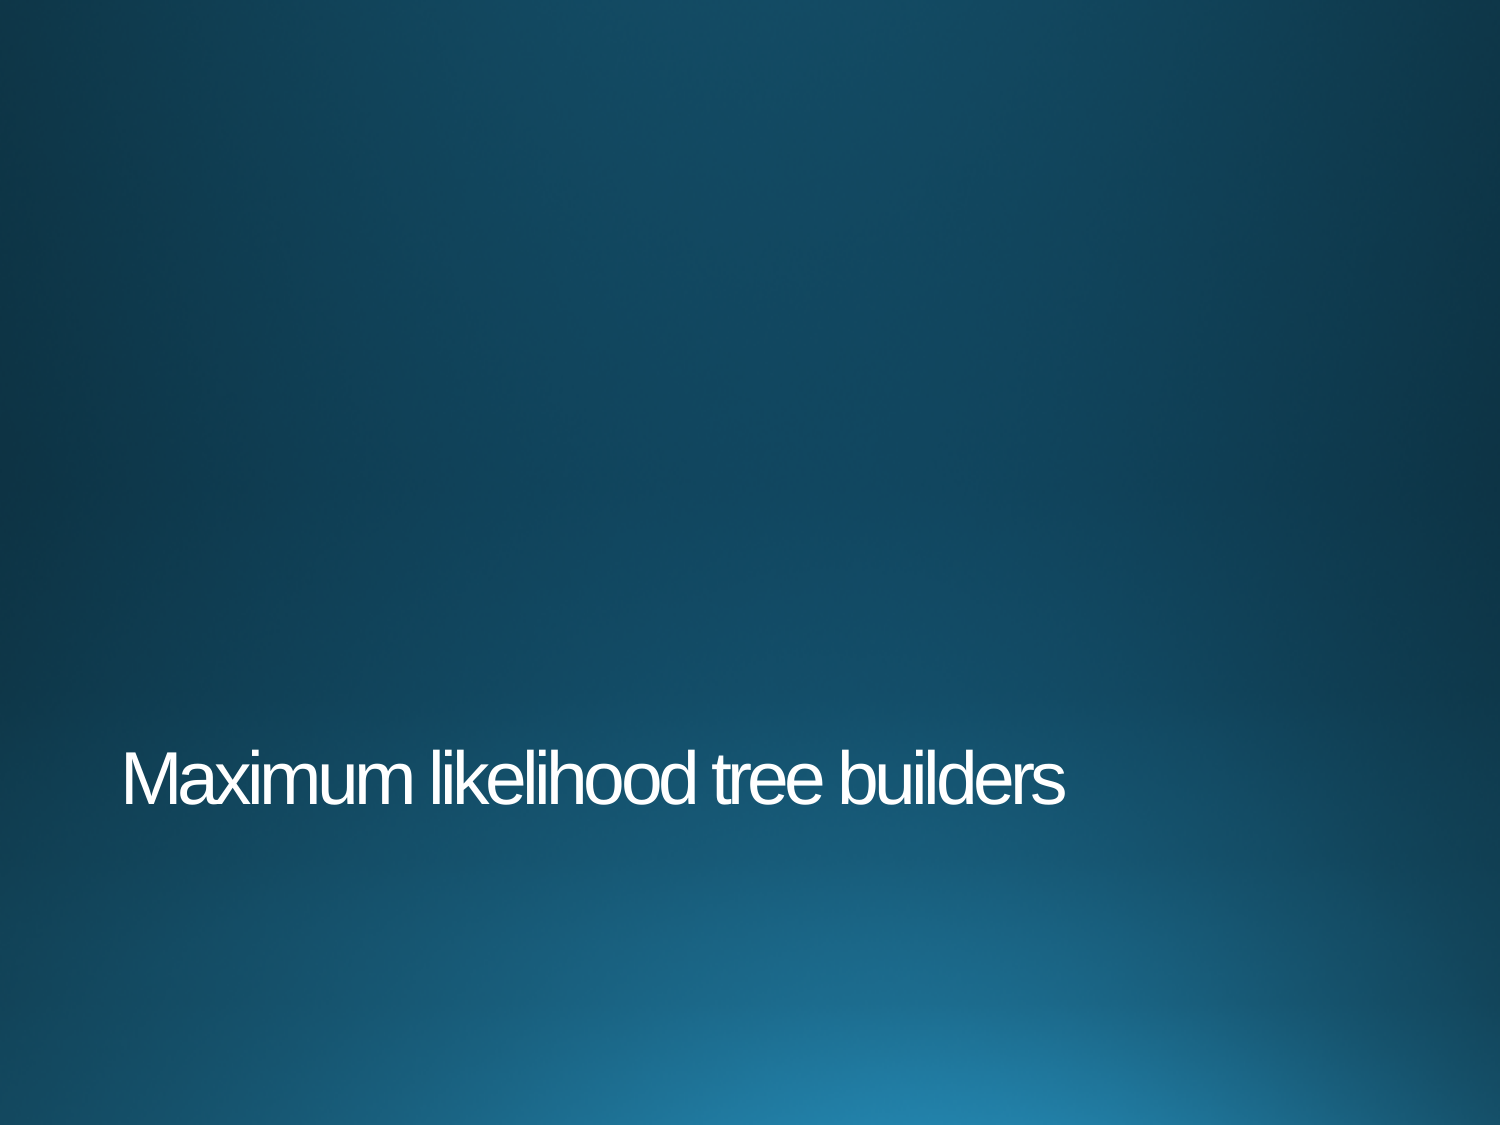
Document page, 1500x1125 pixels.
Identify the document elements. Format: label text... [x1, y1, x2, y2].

title Maximum likelihood tree builders [105, 732, 1231, 929]
picture [0, 0, 1500, 1125]
